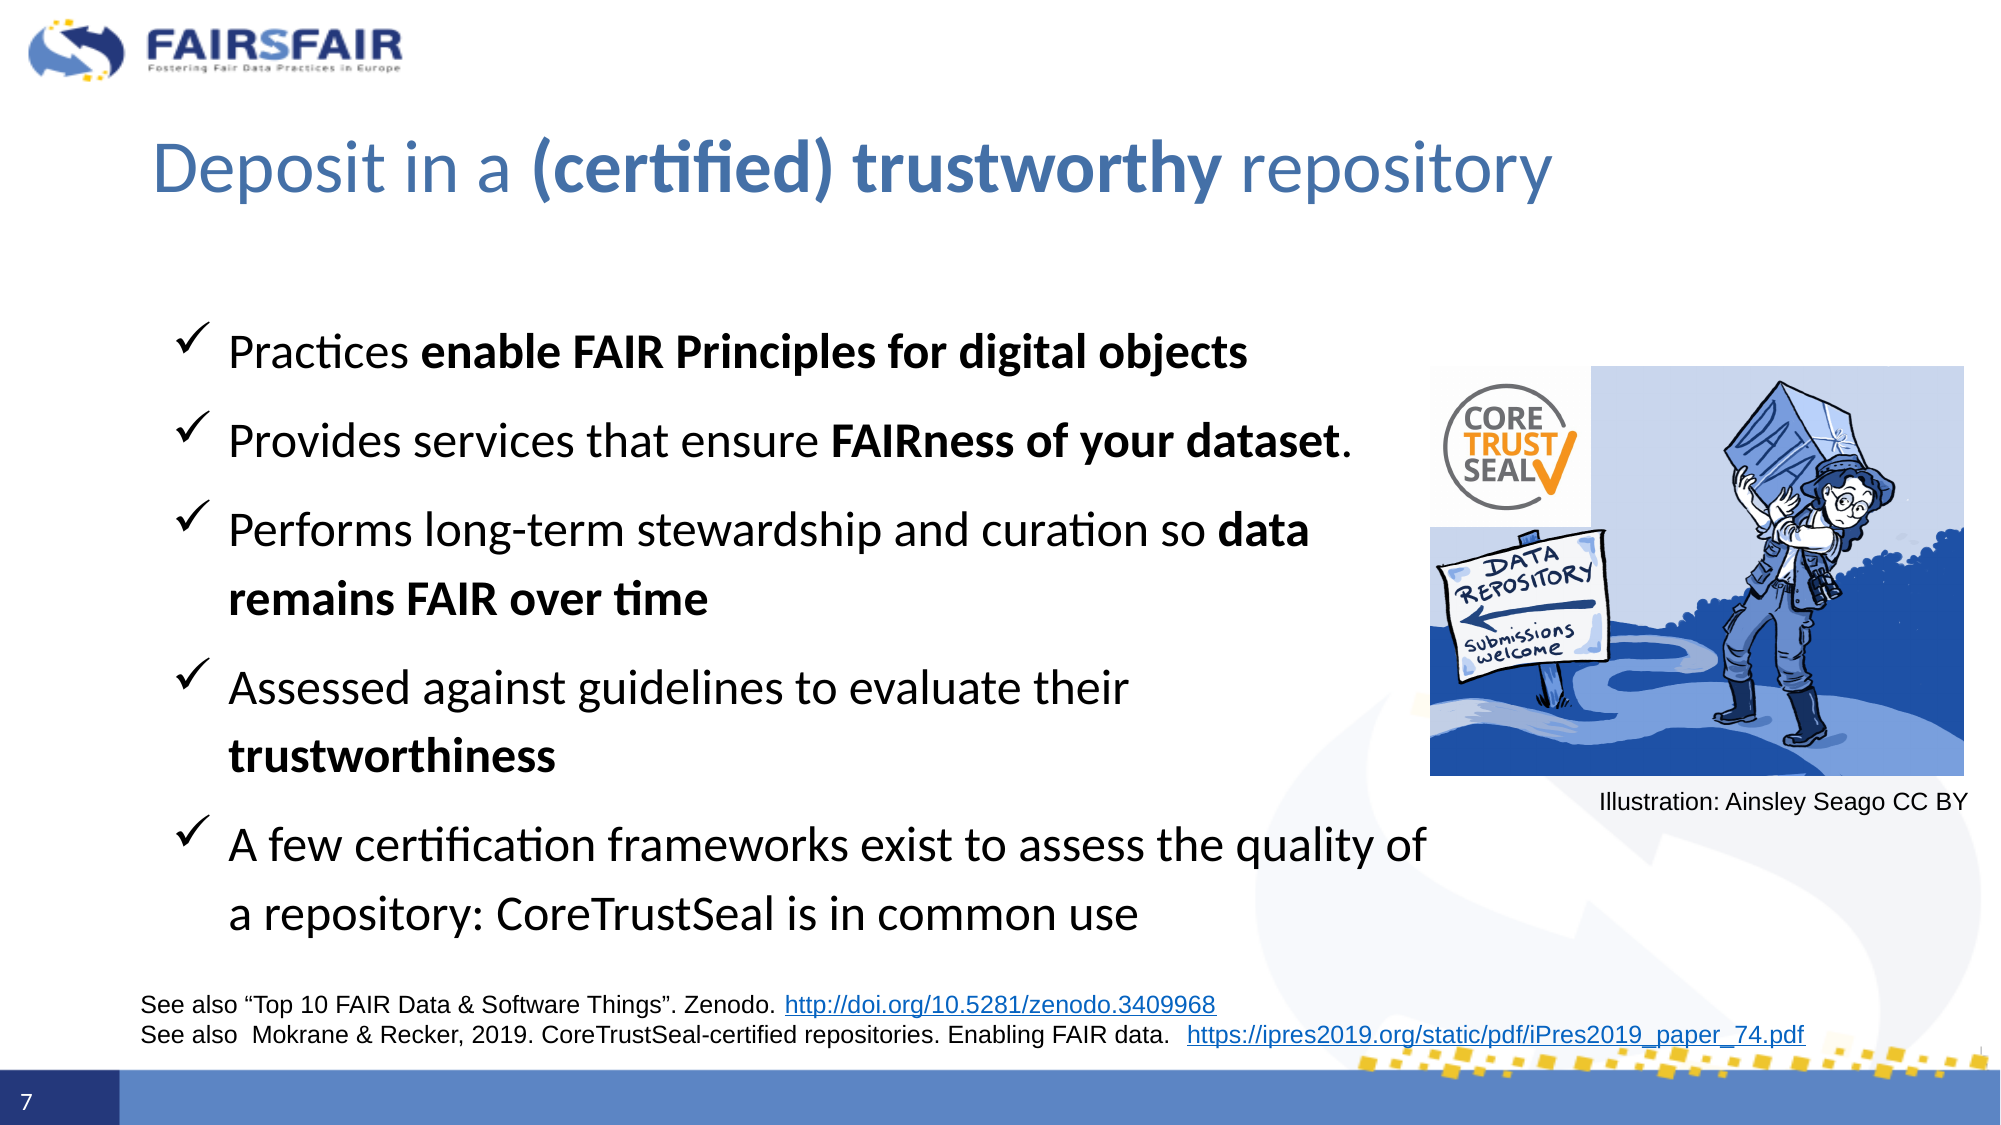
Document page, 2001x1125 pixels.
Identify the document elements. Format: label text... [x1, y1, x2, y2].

title Deposit in a (certified) trustworthy repository [137, 59, 1863, 278]
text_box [1430, 366, 1985, 824]
picture [0, 0, 2001, 1125]
list Practices enable FAIR Principles for digital objects Provides services that ensure FAIRness of your dataset. Performs long-term stewardship and curation so data remains FAIR over time Assessed against guidelines to evaluate their trustworthiness A few certification frameworks exist to assess the quality of a repository: CoreTrustSeal is in common use [138, 302, 1446, 981]
slide_number 7 [4, 1070, 167, 1125]
text_box See also “Top 10 FAIR Data & Software Things”. Zenodo. http://doi.org/10.5281/zenodo.3409968 See also Mokrane & Recker, 2019. CoreTrustSeal-certified repositories. Enabling FAIR data. https://ipres2019.org/static/pdf/iPres2019_paper_74.pdf [125, 981, 1985, 1086]
